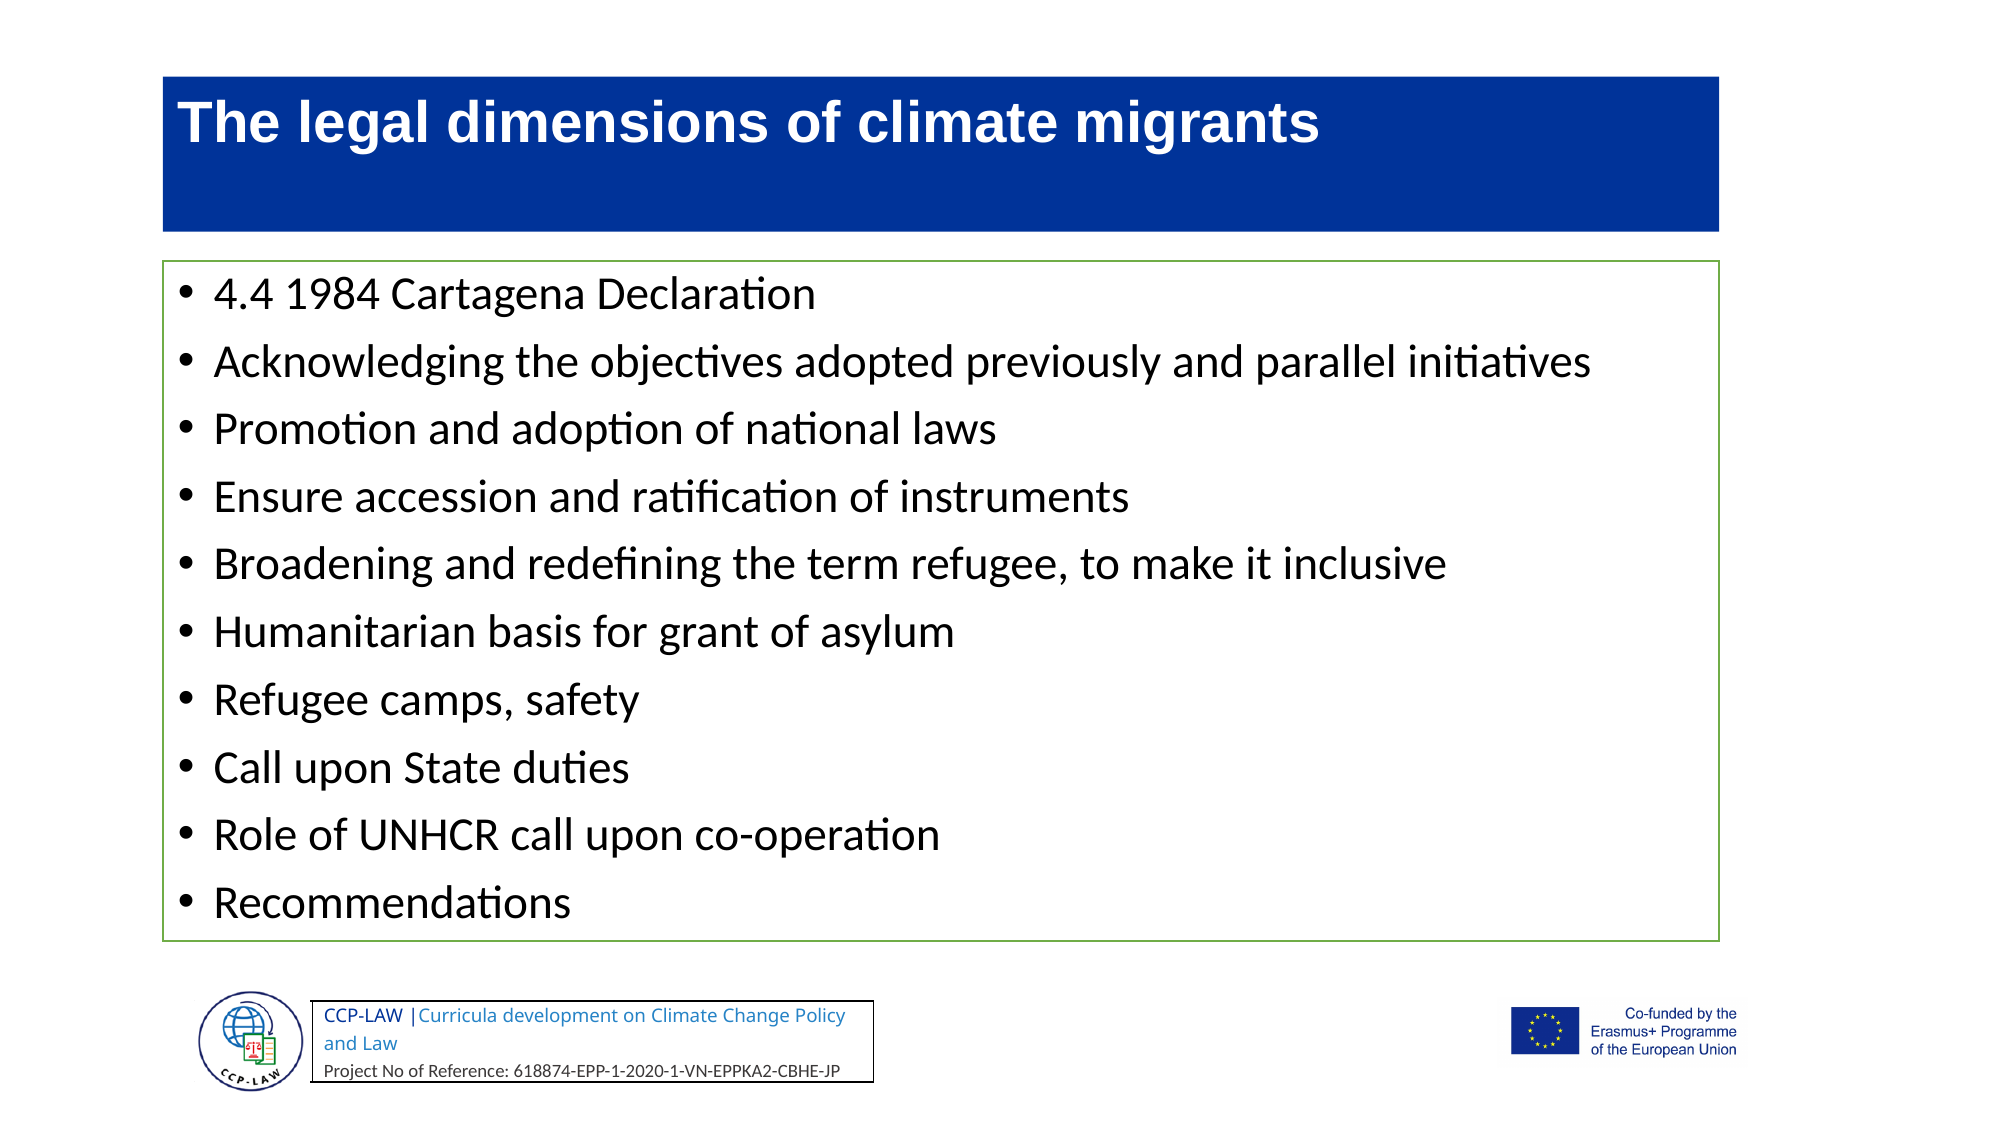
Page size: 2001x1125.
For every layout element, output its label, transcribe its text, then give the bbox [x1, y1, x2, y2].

text_box 4.4 1984 Cartagena Declaration Acknowledging the objectives adopted previously and parallel initiatives Promotion and adoption of national laws Ensure accession and ratification of instruments Broadening and redefining the term refugee, to make it inclusive Humanitarian basis for grant of asylum Refugee camps, safety Call upon State duties Role of UNHCR call upon co-operation Recommendations [162, 261, 1720, 942]
picture [195, 984, 310, 1095]
picture [1497, 997, 1748, 1068]
text_box The legal dimensions of climate migrants [162, 76, 1720, 232]
